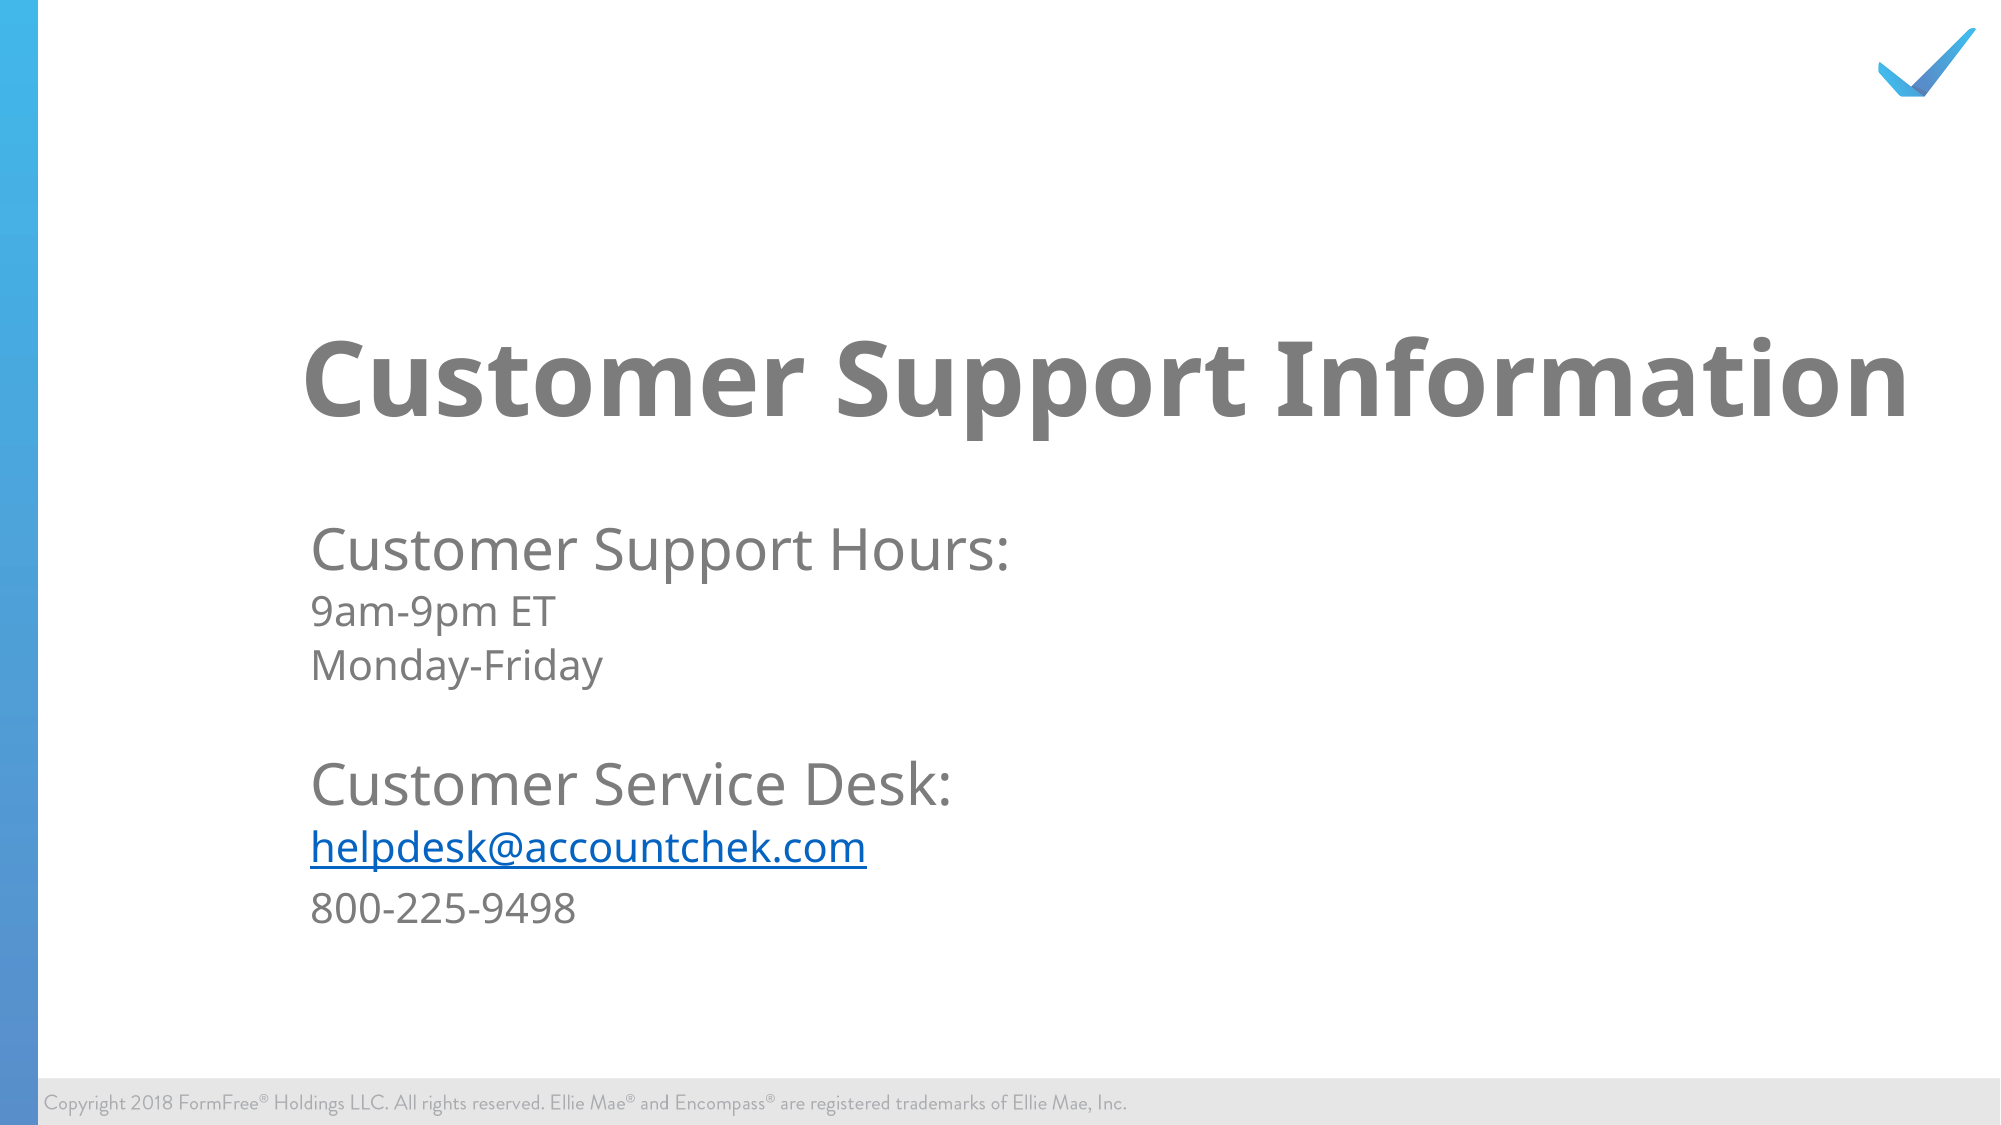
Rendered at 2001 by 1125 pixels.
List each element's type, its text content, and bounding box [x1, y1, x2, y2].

text_box Customer Support Hours: 9am-9pm ET Monday-Friday Customer Service Desk: helpdesk@accountchek.com 800-225-9498 [295, 499, 1193, 993]
picture [0, 0, 2001, 1125]
title Customer Support Information [285, 187, 1953, 447]
